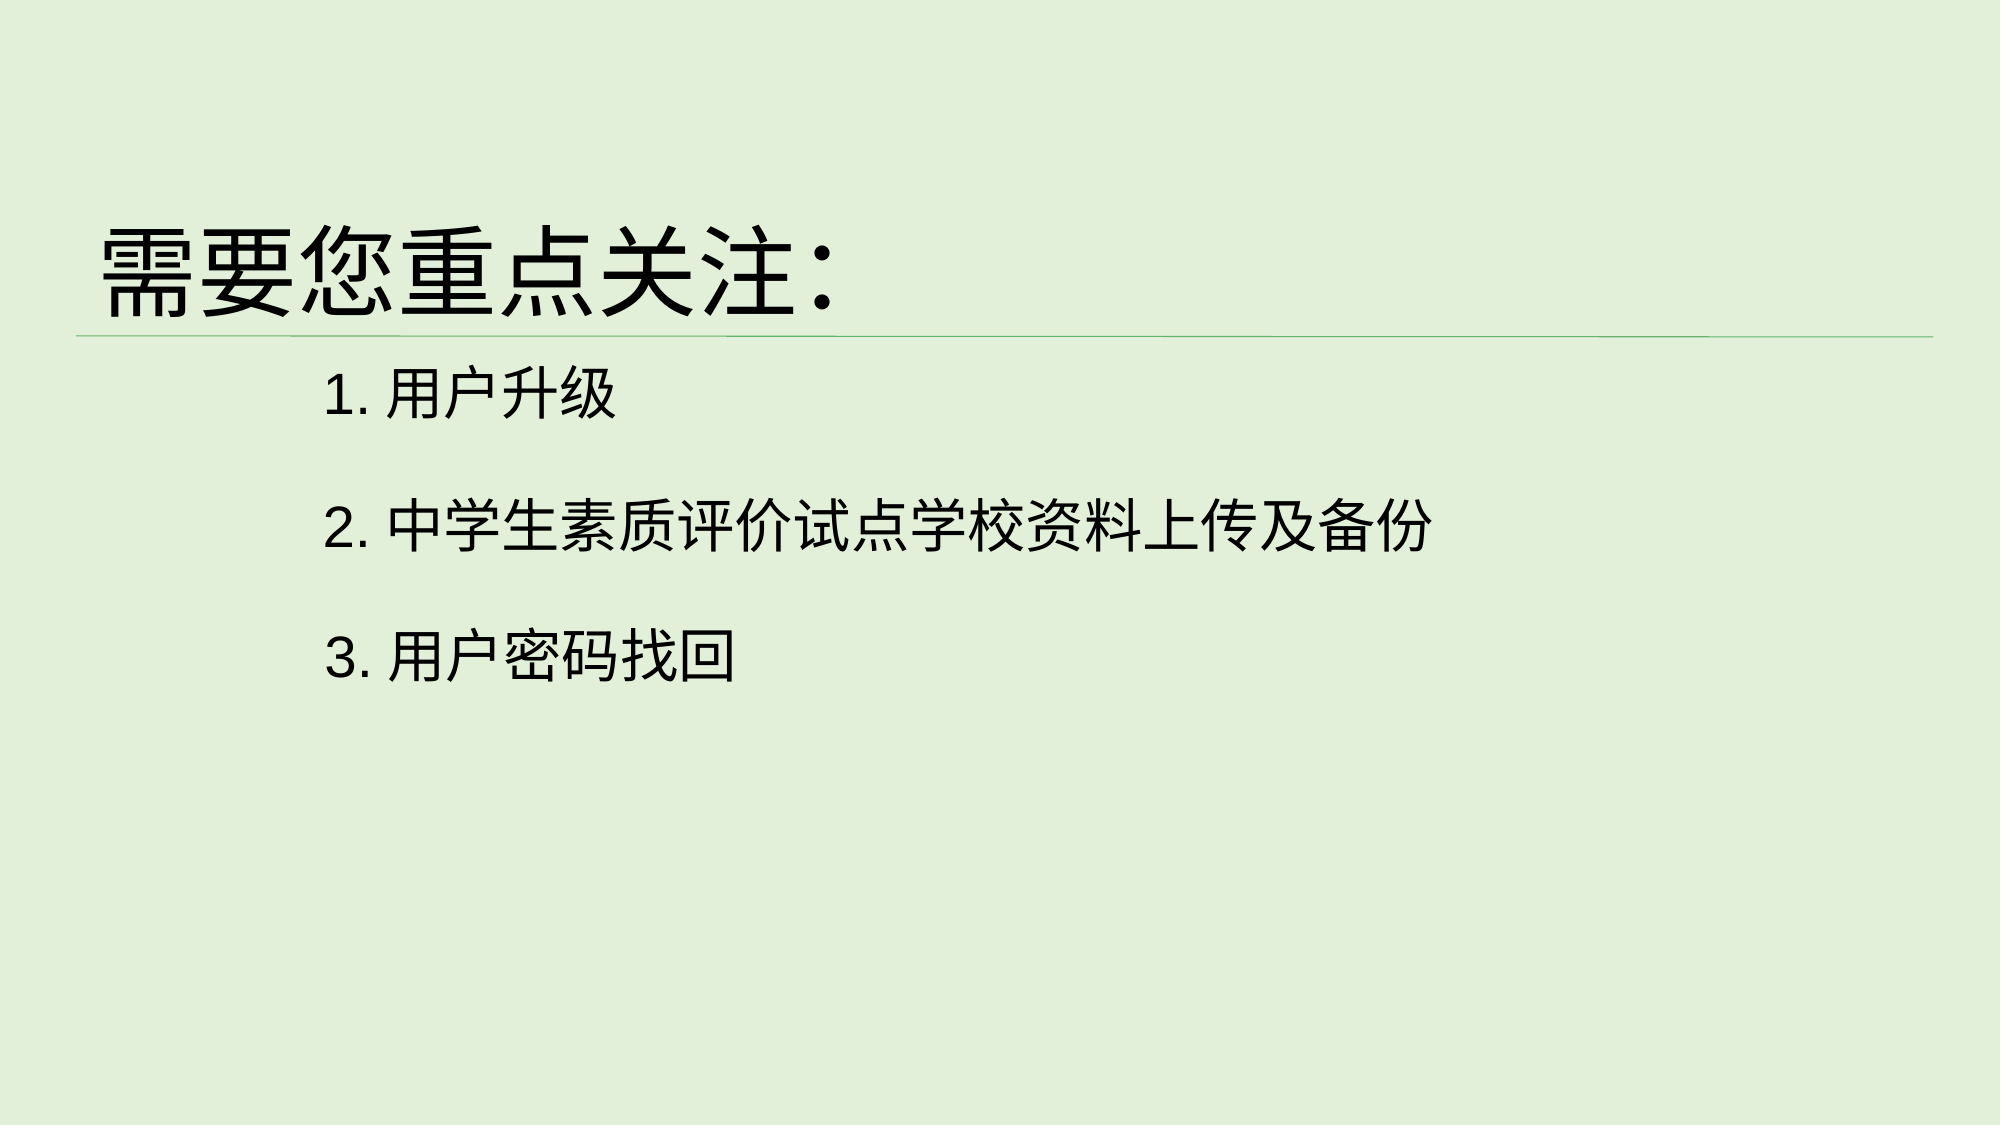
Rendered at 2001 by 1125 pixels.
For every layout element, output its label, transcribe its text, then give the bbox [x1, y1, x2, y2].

text_box 3.用户密码找回 [309, 611, 1345, 697]
text_box 1.用户升级 [307, 348, 1041, 439]
text_box 需要您重点关注： [82, 59, 1940, 340]
text_box 2.中学生素质评价试点学校资料上传及备份 [307, 481, 1535, 567]
